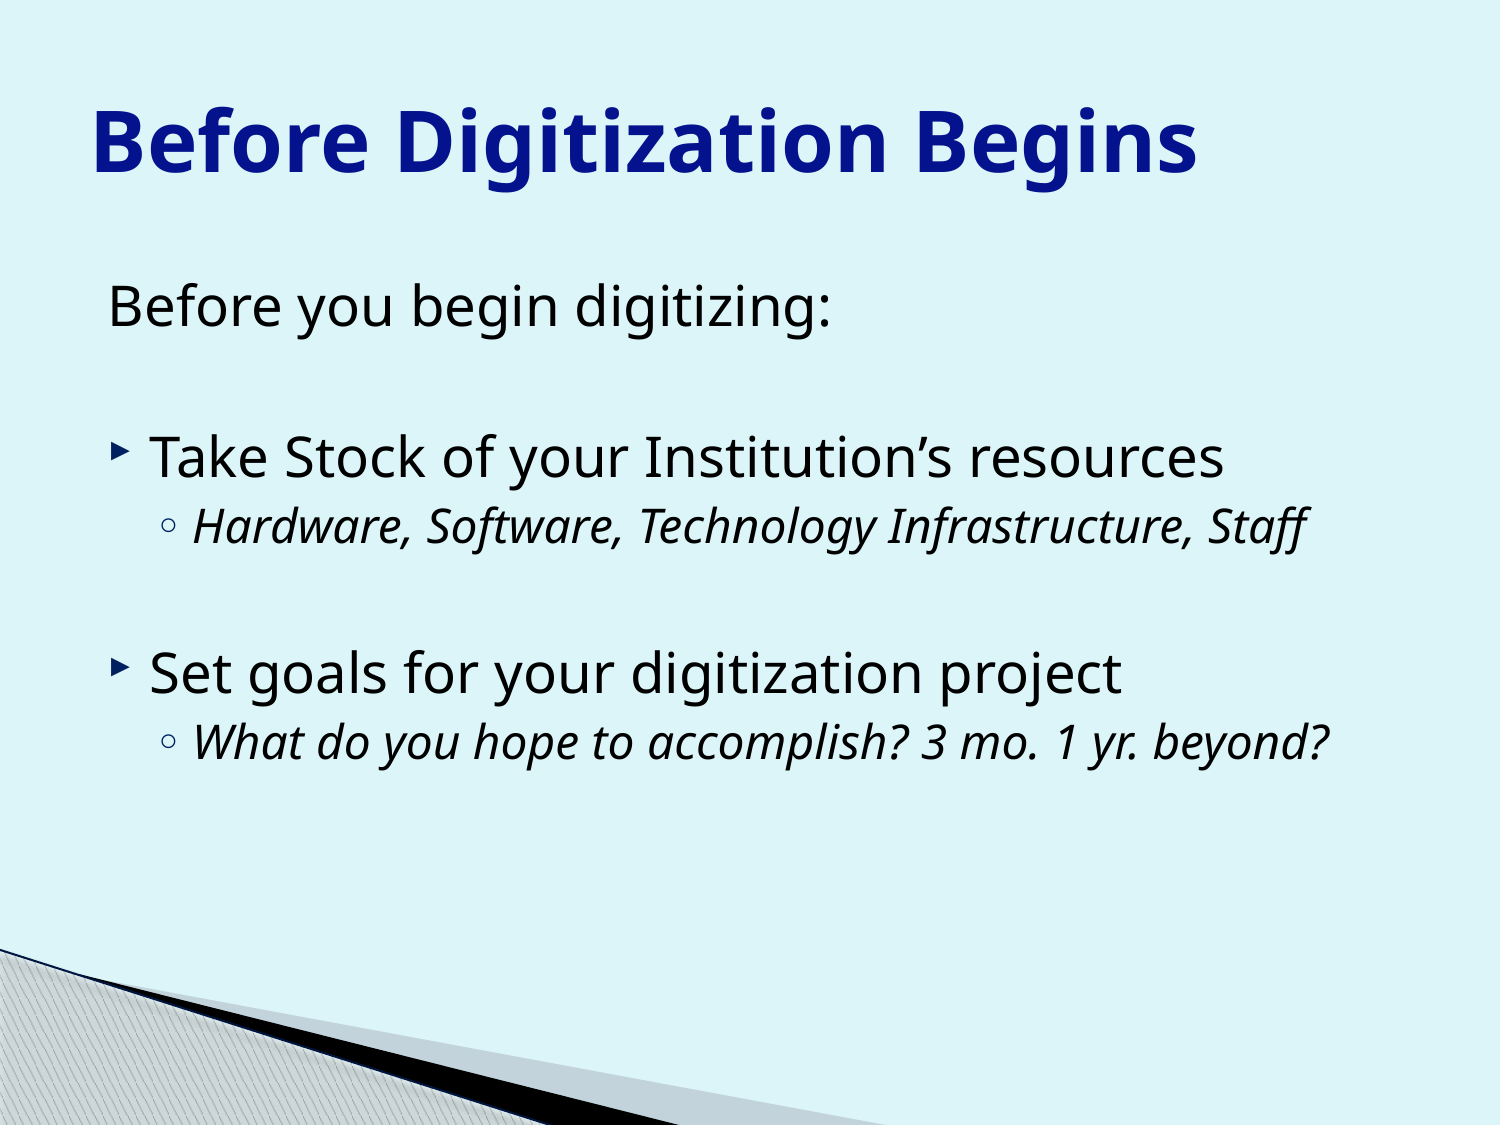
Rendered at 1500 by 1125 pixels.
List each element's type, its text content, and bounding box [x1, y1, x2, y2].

list Before you begin digitizing: Take Stock of your Institution’s resources Hardware, Software, Technology Infrastructure, Staff Set goals for your digitization project What do you hope to accomplish? 3 mo. 1 yr. beyond? [74, 262, 1426, 1076]
title Before Digitization Begins [75, 45, 1425, 233]
